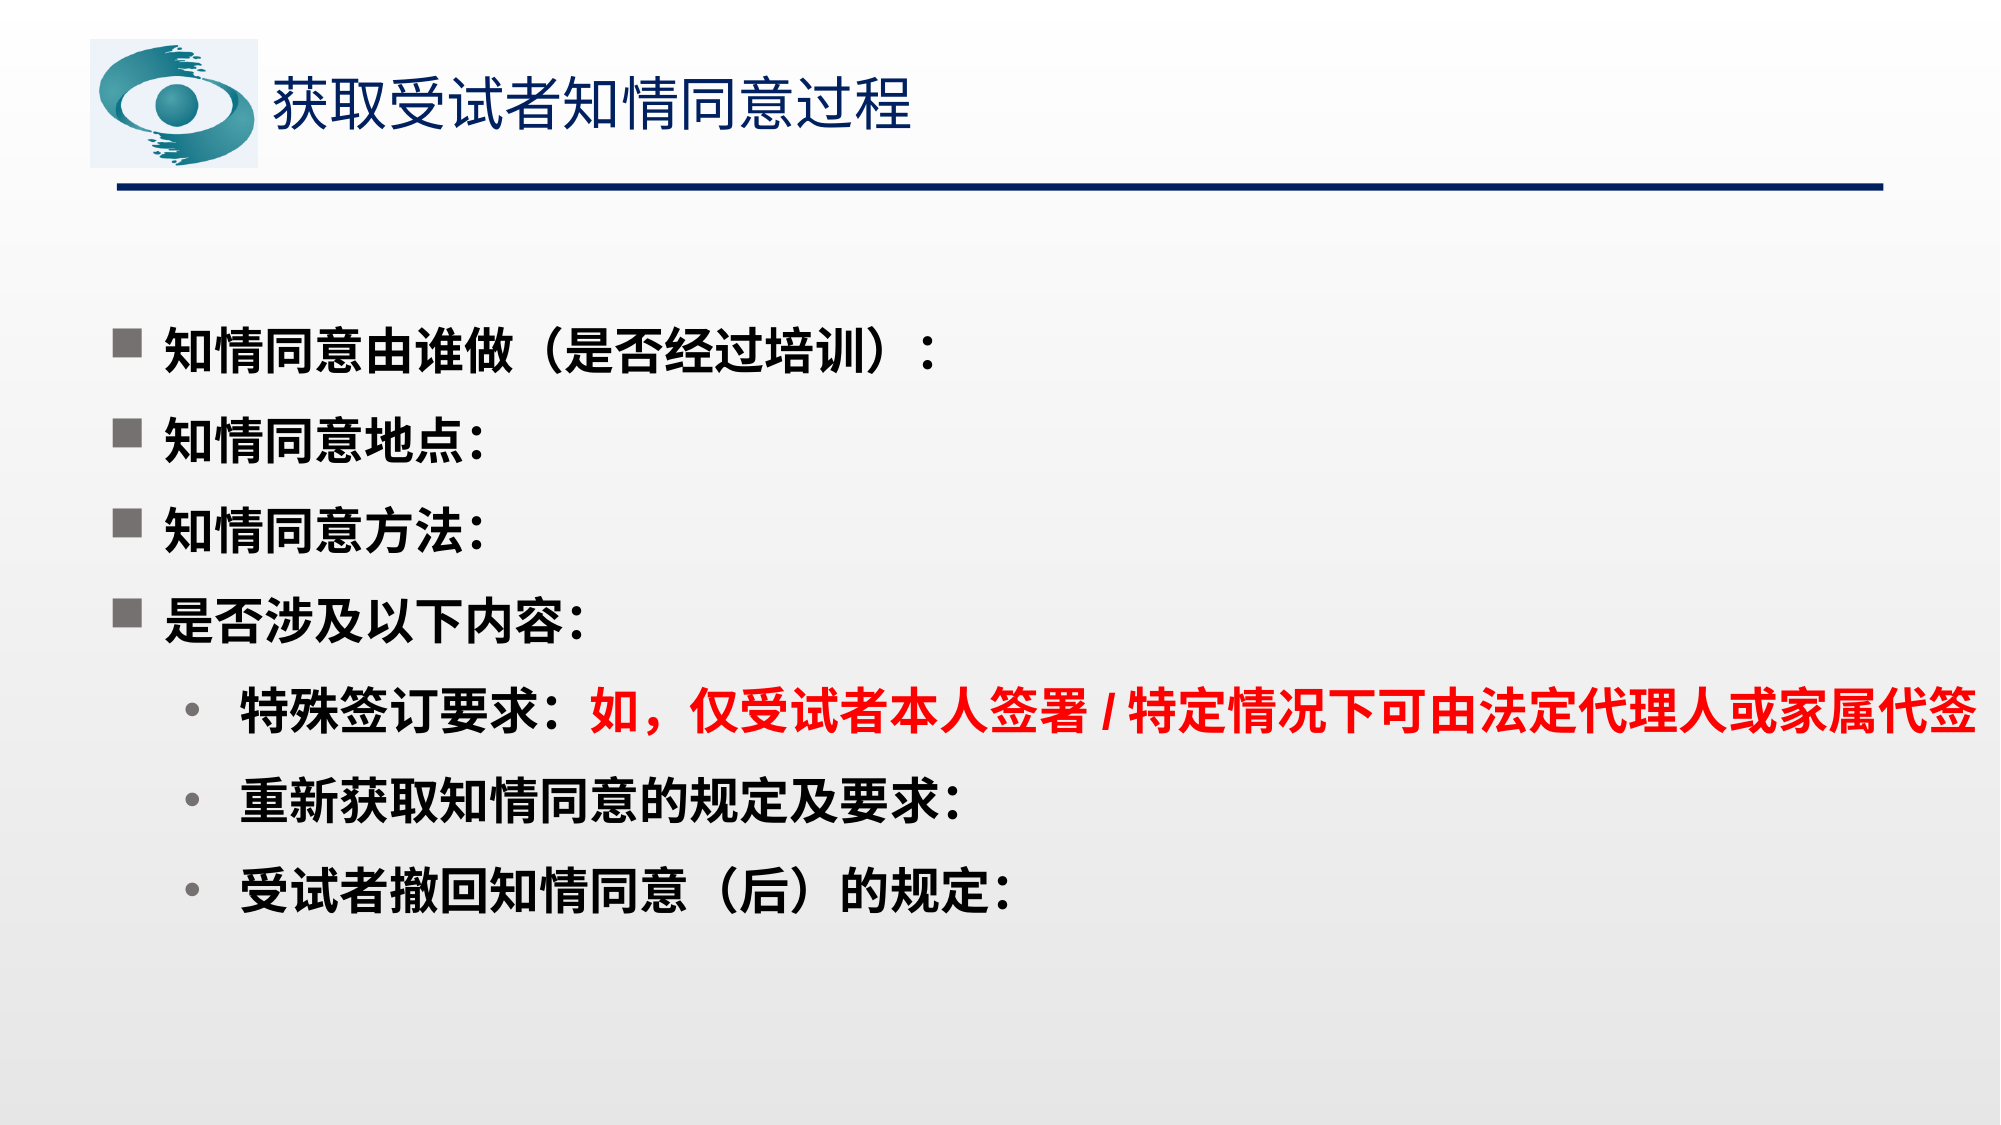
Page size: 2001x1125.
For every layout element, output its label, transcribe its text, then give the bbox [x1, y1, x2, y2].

text_box [116, 182, 1884, 192]
text_box 获取受试者知情同意过程 [270, 90, 1181, 145]
text_box 知情同意由谁做（是否经过培训）： 知情同意地点： 知情同意方法： 是否涉及以下内容： 特殊签订要求：如，仅受试者本人签署/特定情况下可由法定代理人或家属代签 重新获取知情同意的规定及要求： 受试者撤回知情同意（后）的规定： [93, 281, 2000, 927]
picture [90, 39, 270, 168]
